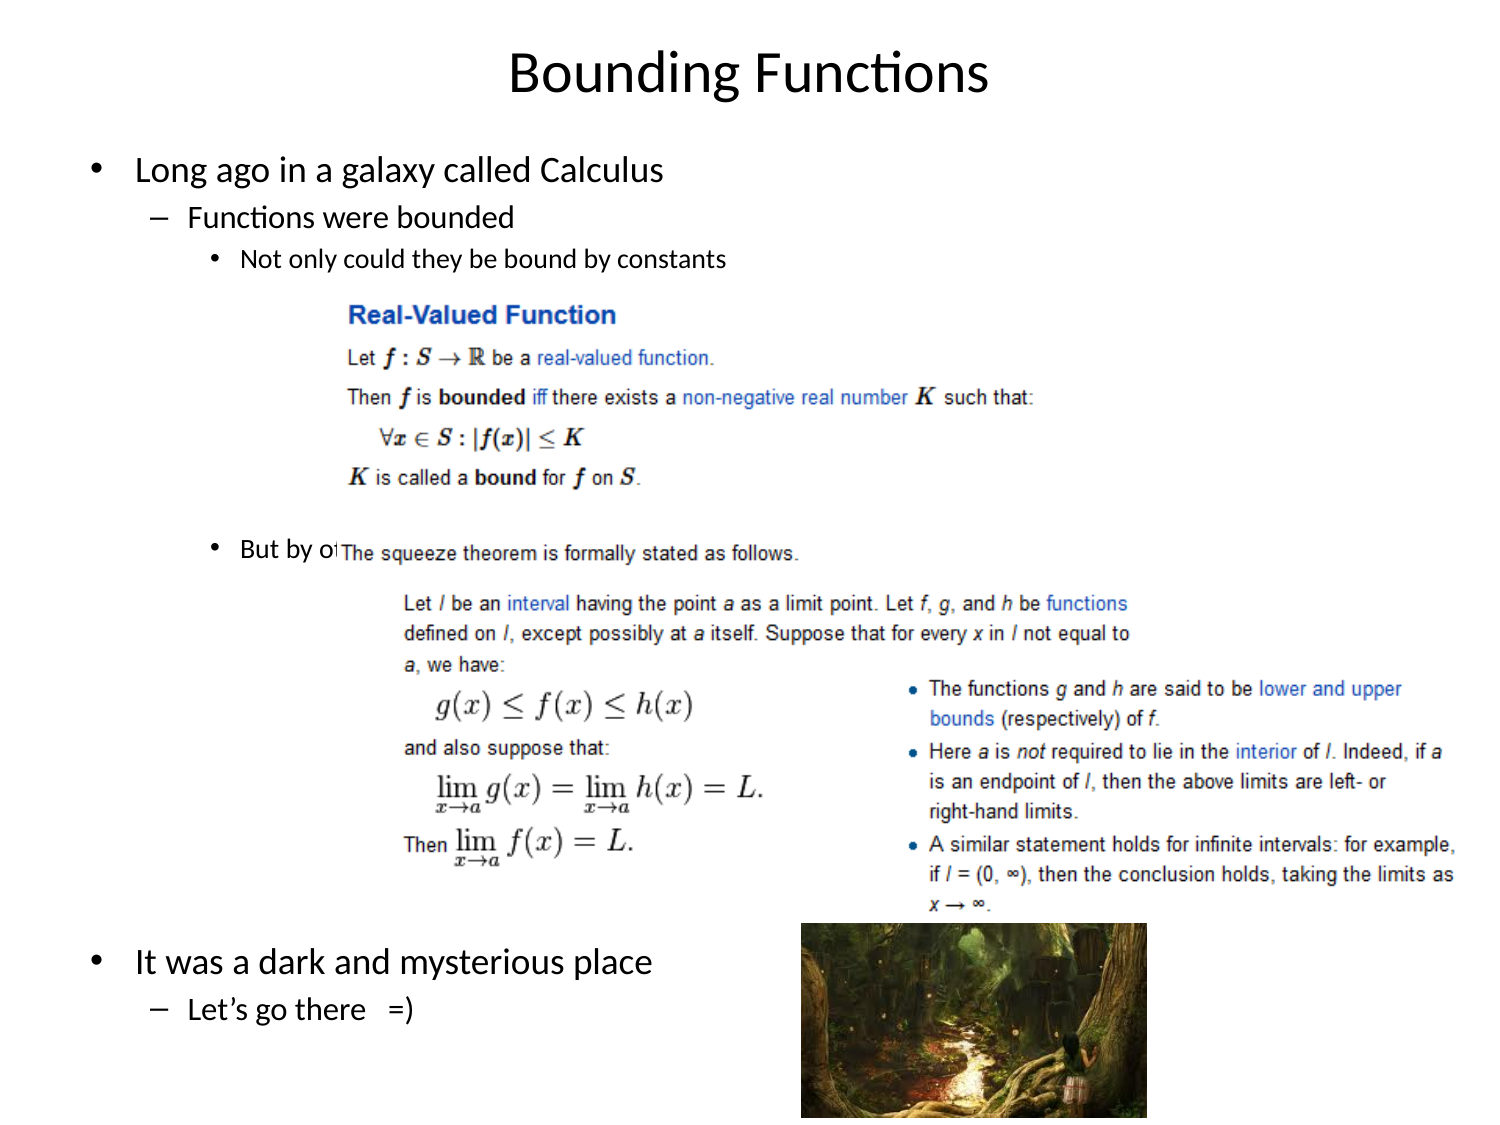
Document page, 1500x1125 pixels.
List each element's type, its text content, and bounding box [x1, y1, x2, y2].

title Bounding Functions [75, 24, 1425, 113]
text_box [337, 537, 1465, 924]
picture [337, 299, 1044, 504]
picture [801, 923, 1147, 1118]
list Long ago in a galaxy called Calculus Functions were bounded Not only could they be bound by constants But by other limiting functions It was a dark and mysterious place Let’s go there =) [75, 137, 1425, 1050]
